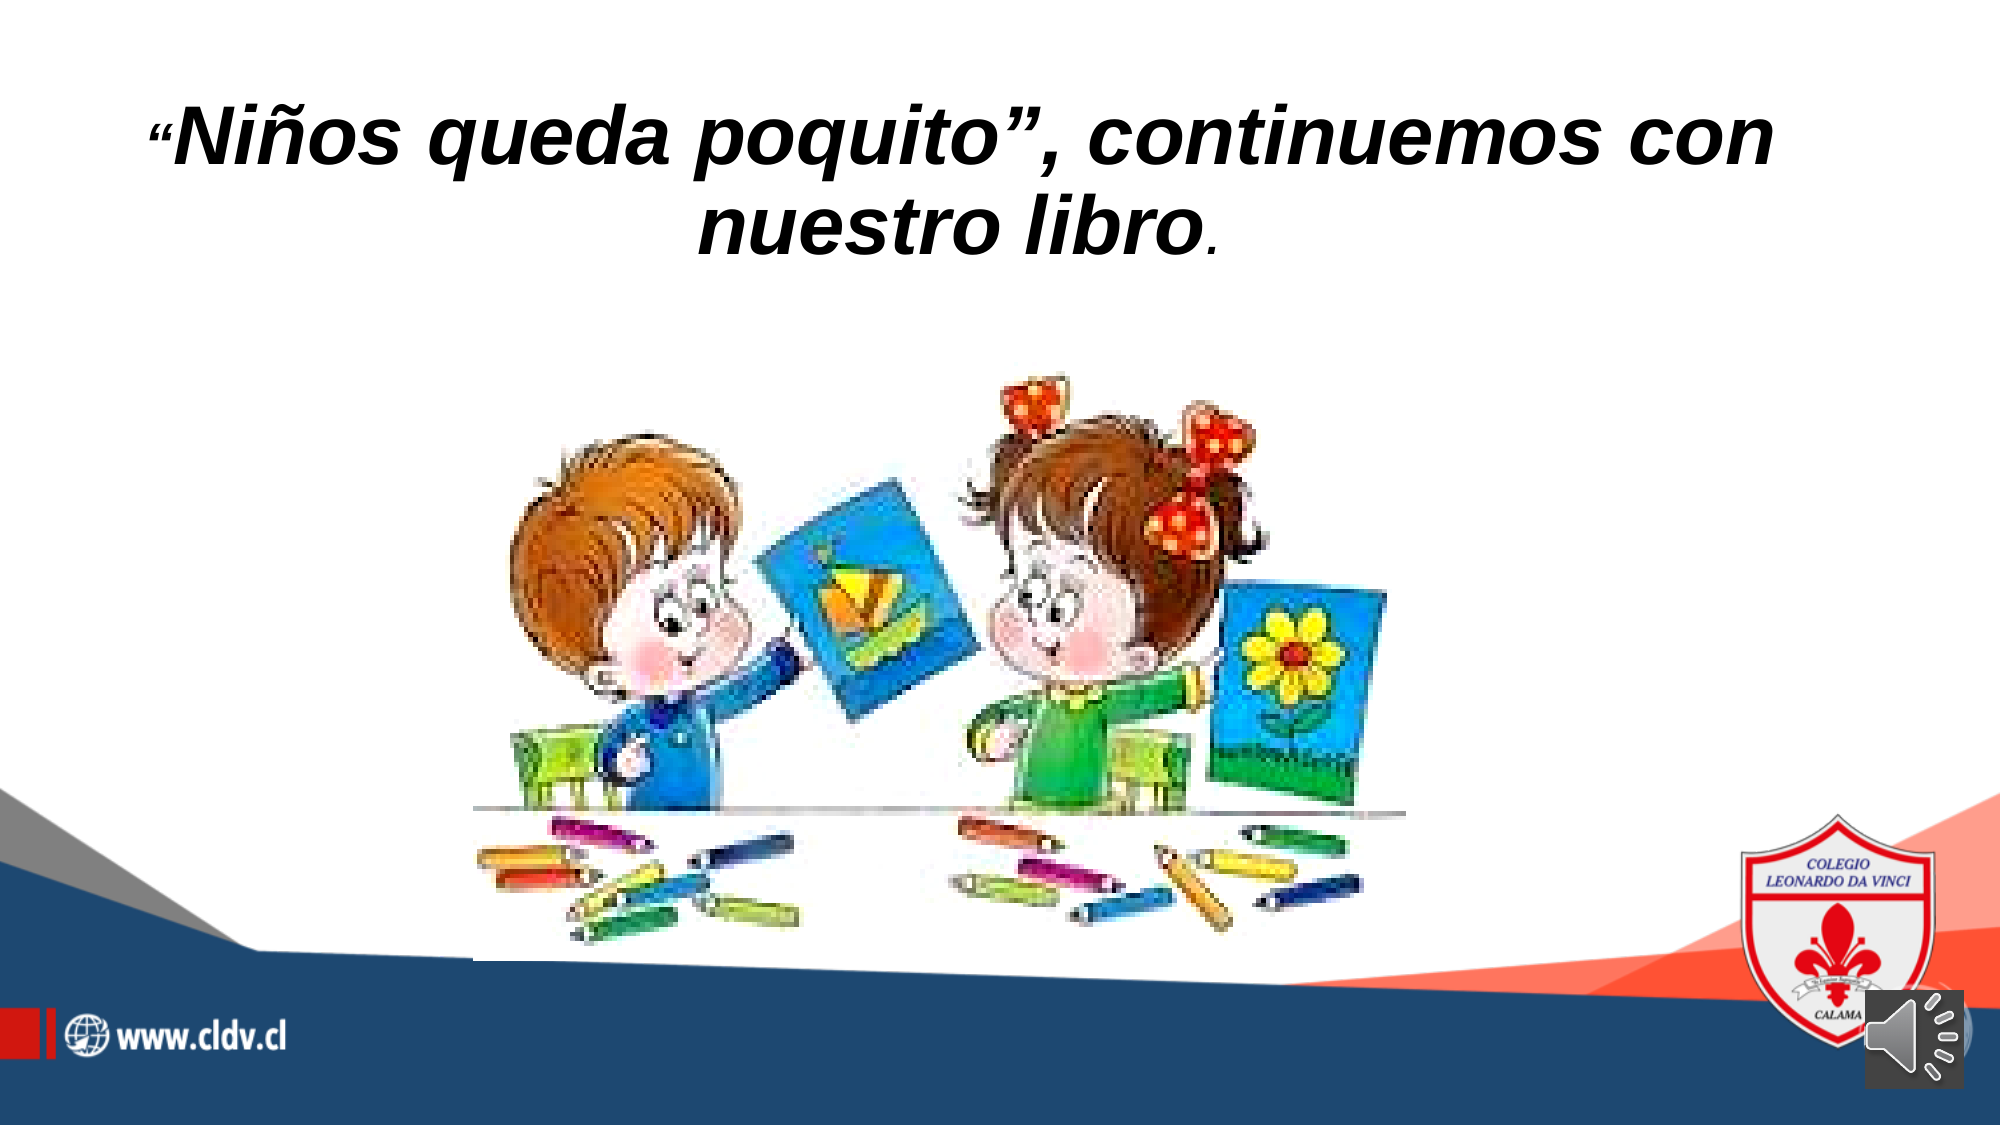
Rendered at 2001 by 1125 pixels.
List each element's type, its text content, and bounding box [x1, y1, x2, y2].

picture [0, 362, 2000, 1125]
list “Niños queda poquito”, continuemos con nuestro libro. [98, 85, 1824, 961]
